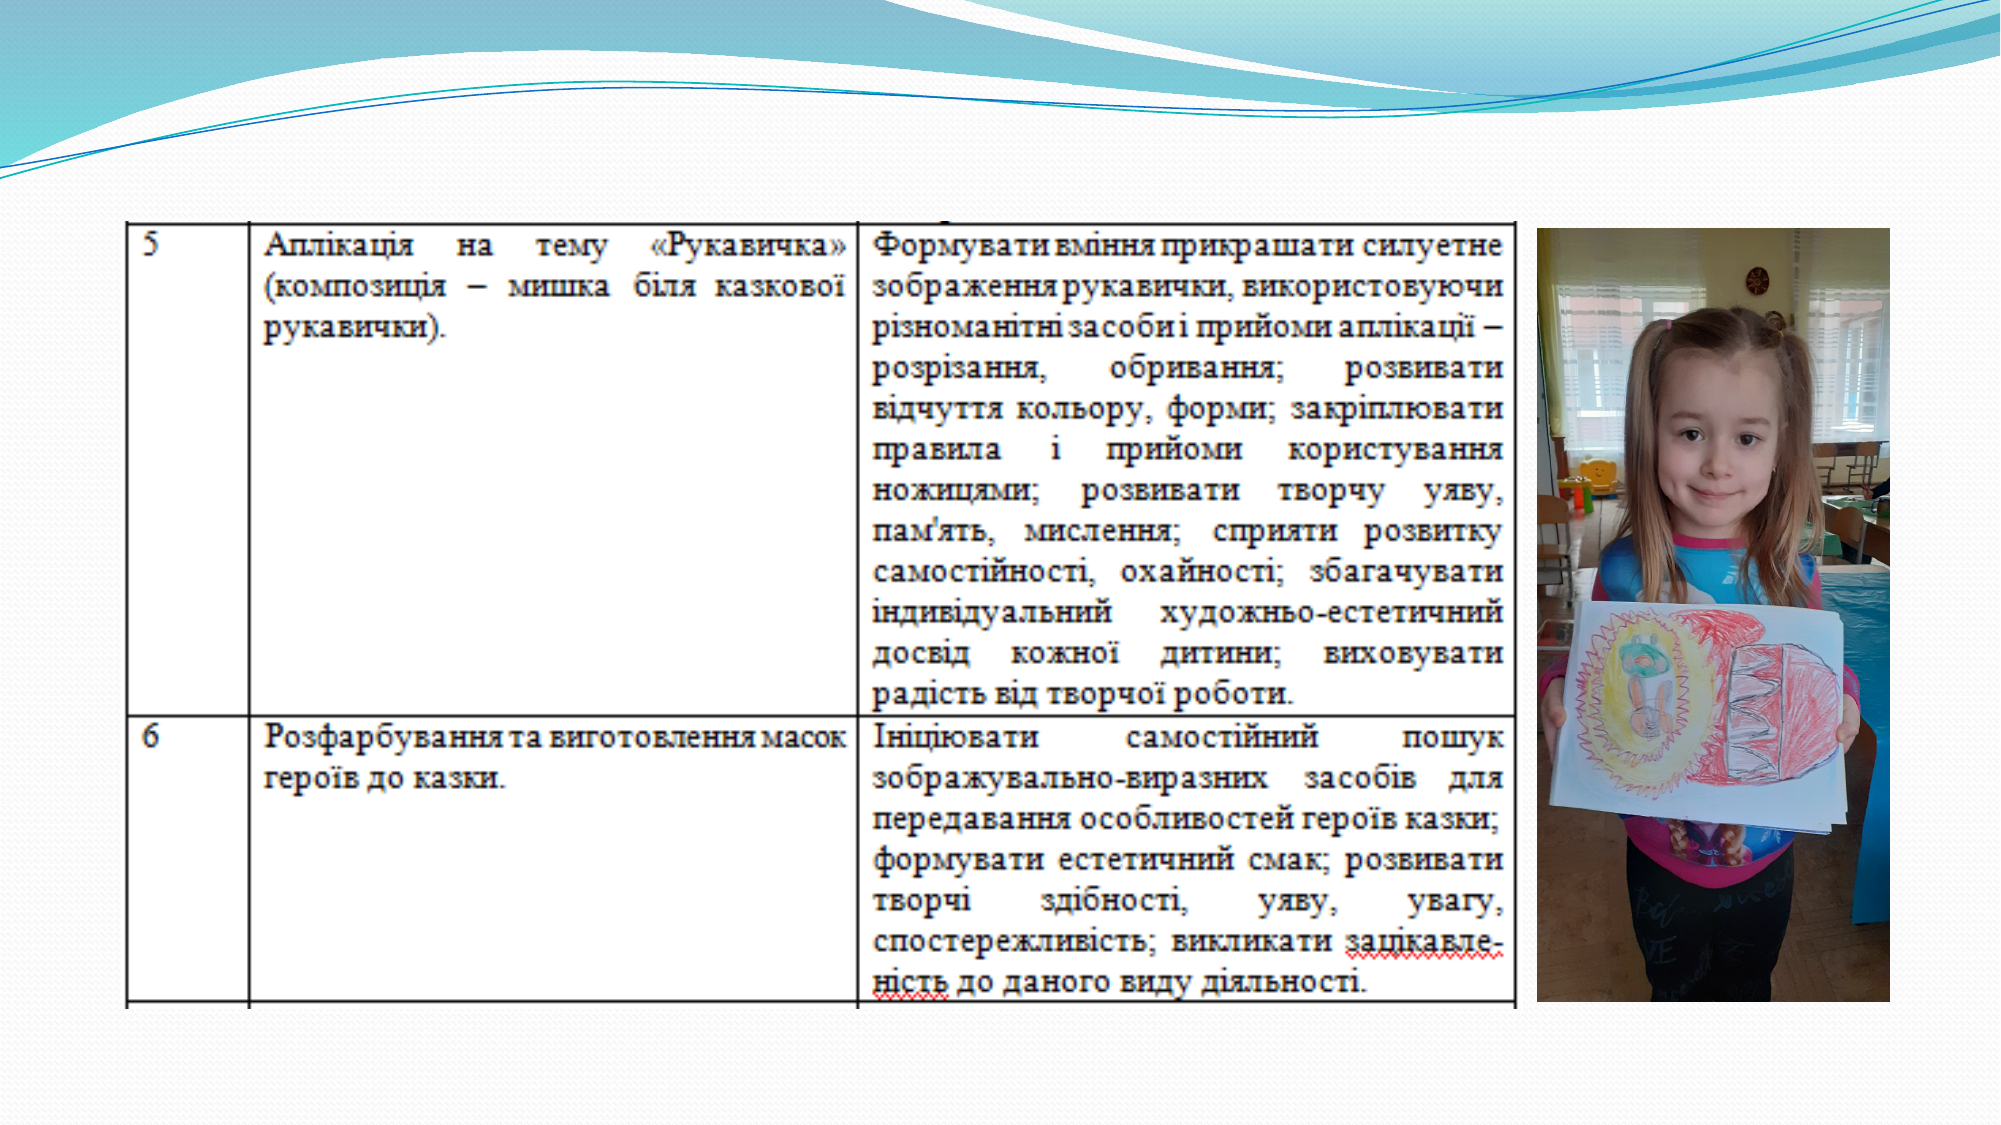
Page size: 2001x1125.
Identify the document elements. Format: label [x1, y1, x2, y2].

picture [1536, 228, 1891, 1003]
picture [121, 220, 1523, 1009]
